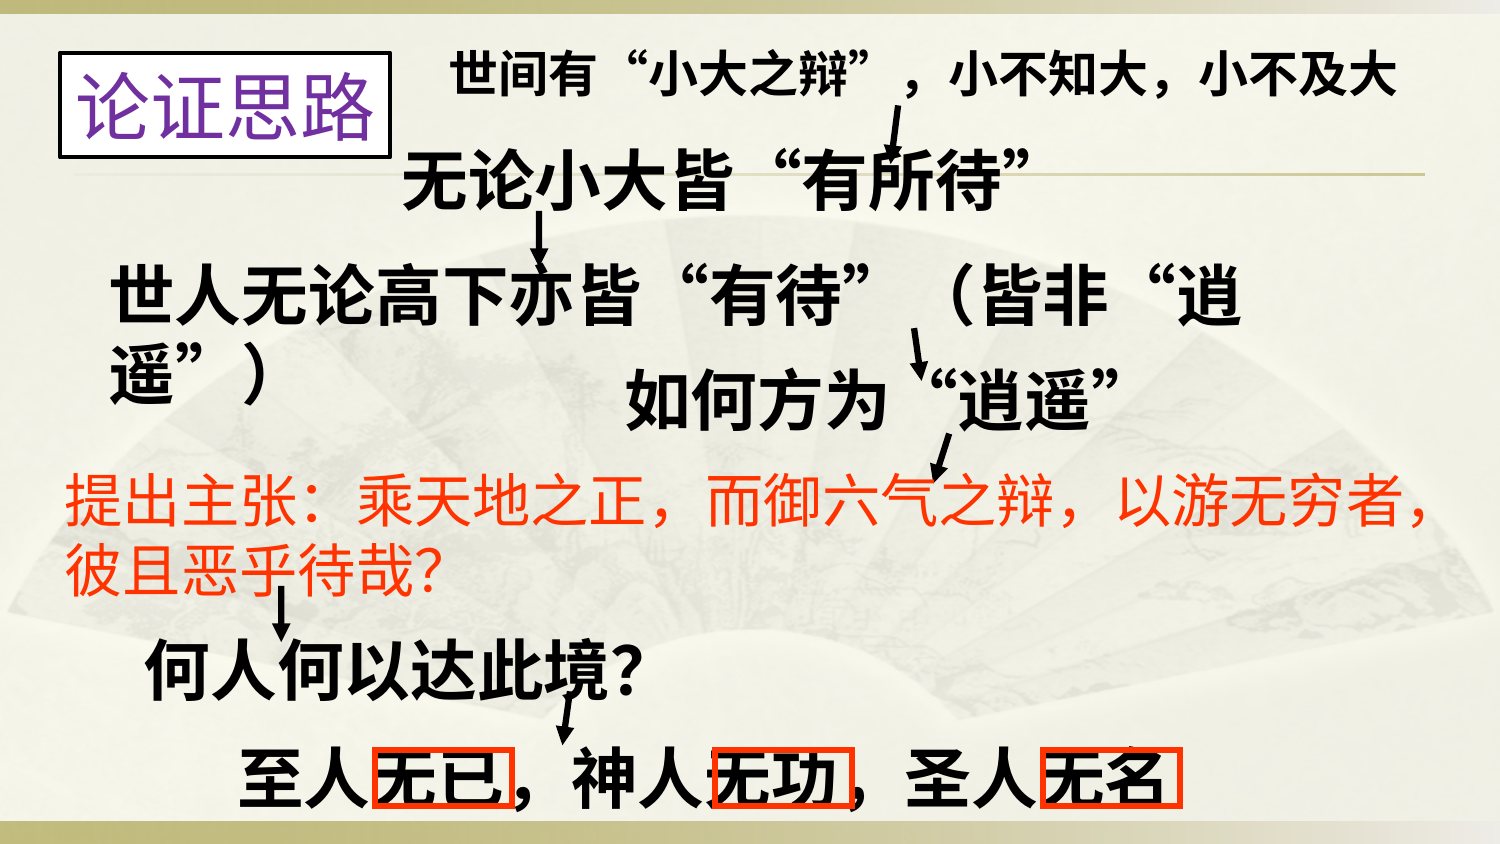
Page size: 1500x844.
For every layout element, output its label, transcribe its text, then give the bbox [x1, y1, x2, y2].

text_box 如何方为“逍遥” [609, 351, 1447, 447]
text_box 提出主张：乘天地之正，而御六气之辩，以游无穷者，彼且恶乎待哉？ [50, 456, 1500, 612]
text_box 论证思路 [58, 51, 392, 159]
text_box 世人无论高下亦皆“有待”（皆非“逍遥”） [93, 246, 1442, 421]
text_box 至人无已，神人无功，圣人无名 [222, 729, 1261, 825]
text_box [374, 750, 513, 807]
text_box [714, 750, 853, 807]
text_box [1042, 750, 1181, 807]
text_box 世间有“小大之辩”，小不知大，小不及大 [433, 26, 1500, 112]
text_box 无论小大皆“有所待” [386, 131, 1114, 227]
text_box 何人何以达此境？ [128, 621, 1267, 716]
